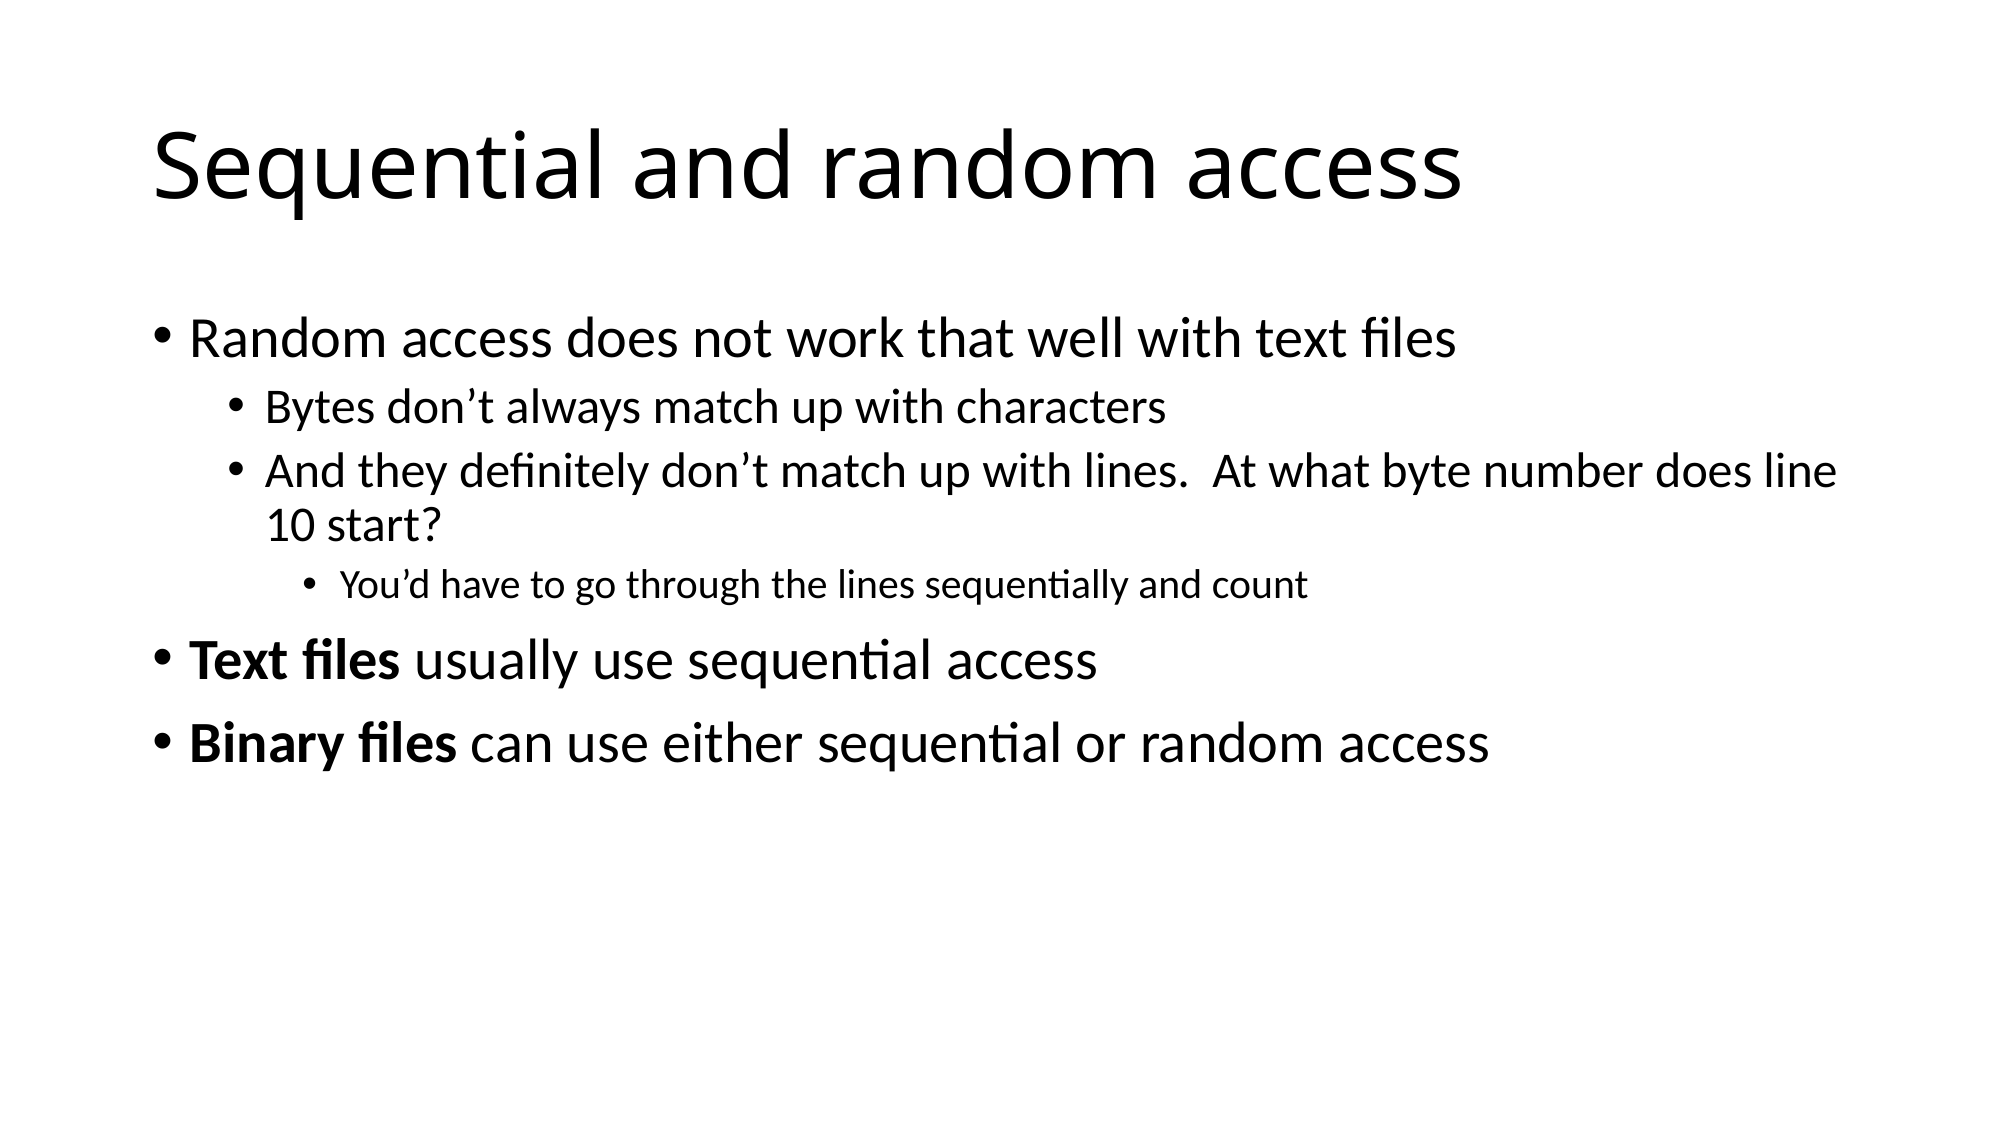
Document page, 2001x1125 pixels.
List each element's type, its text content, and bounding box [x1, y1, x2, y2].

title Sequential and random access [137, 59, 1863, 278]
list Random access does not work that well with text files Bytes don’t always match up with characters And they definitely don’t match up with lines. At what byte number does line 10 start? You’d have to go through the lines sequentially and count Text files usually use sequential access Binary files can use either sequential or random access [137, 299, 1863, 1014]
